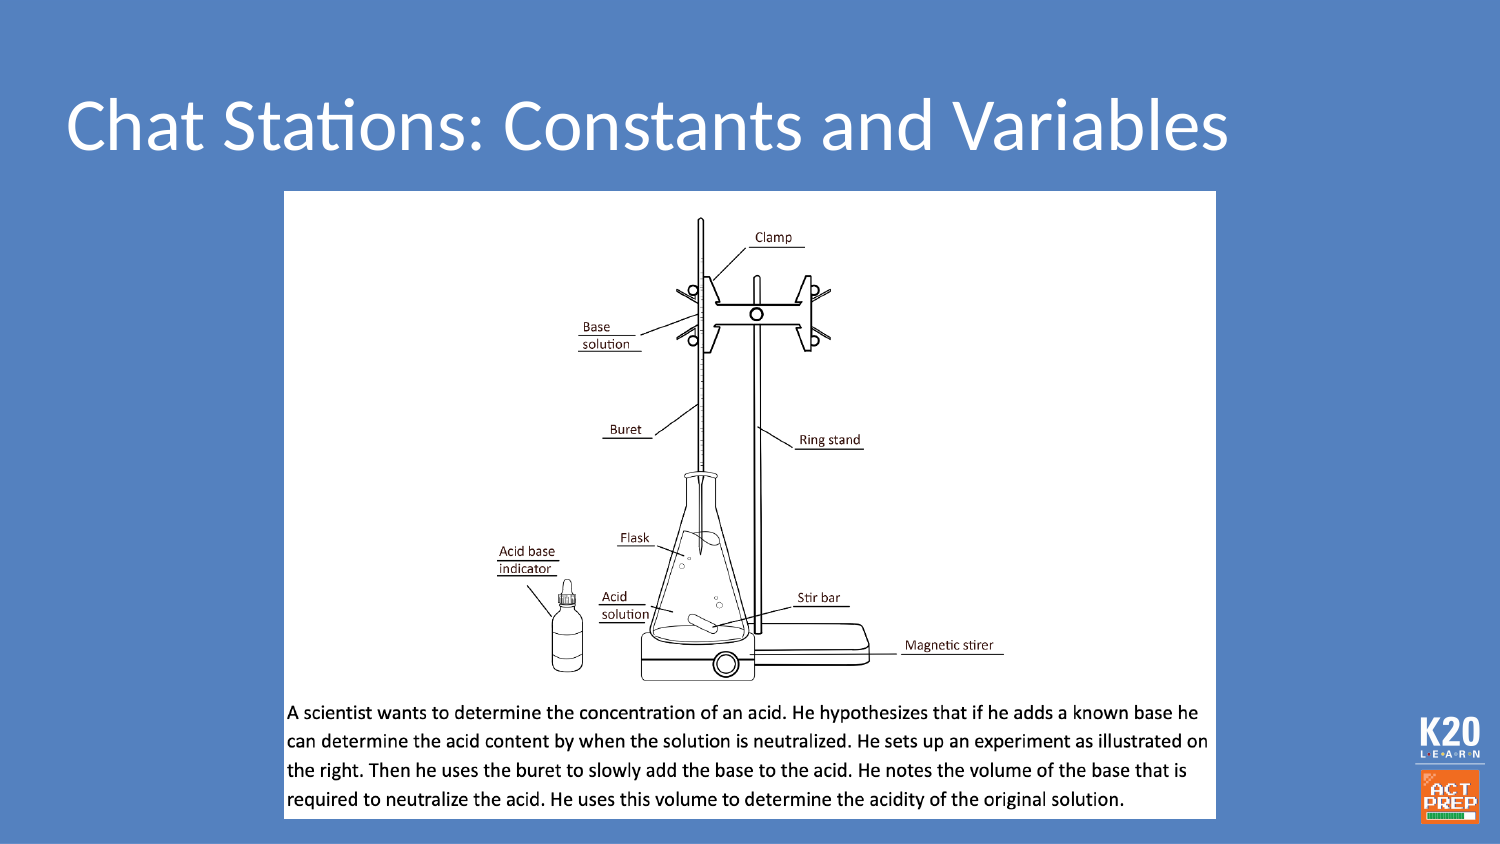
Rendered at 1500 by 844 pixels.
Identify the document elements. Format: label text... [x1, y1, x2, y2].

picture [0, 0, 1500, 844]
title Chat Stations: Constants and Variables [51, 72, 1449, 167]
